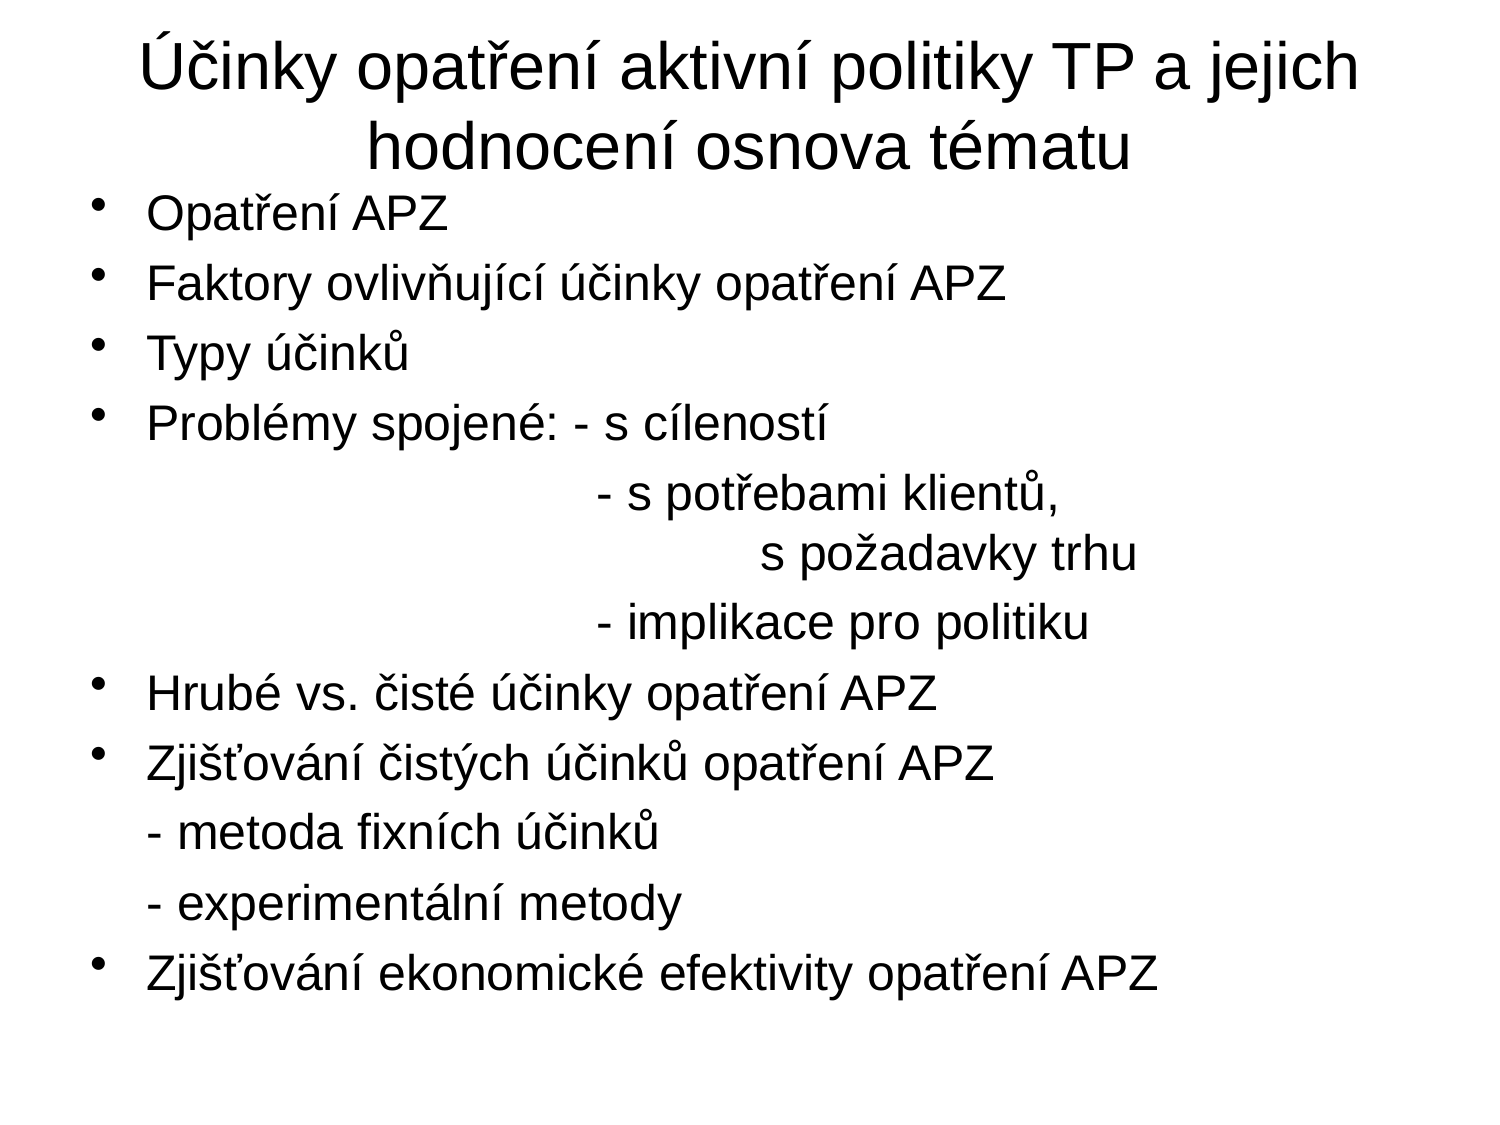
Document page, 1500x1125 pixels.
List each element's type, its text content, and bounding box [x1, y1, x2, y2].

title Účinky opatření aktivní politiky TP a jejich hodnocení osnova tématu [75, 45, 1425, 161]
list Opatření APZ Faktory ovlivňující účinky opatření APZ Typy účinků Problémy spojené: - s cíleností - s potřebami klientů, s požadavky trhu - implikace pro politiku Hrubé vs. čisté účinky opatření APZ Zjišťování čistých účinků opatření APZ - metoda fixních účinků - experimentální metody Zjišťování ekonomické efektivity opatření APZ [75, 172, 1425, 1071]
